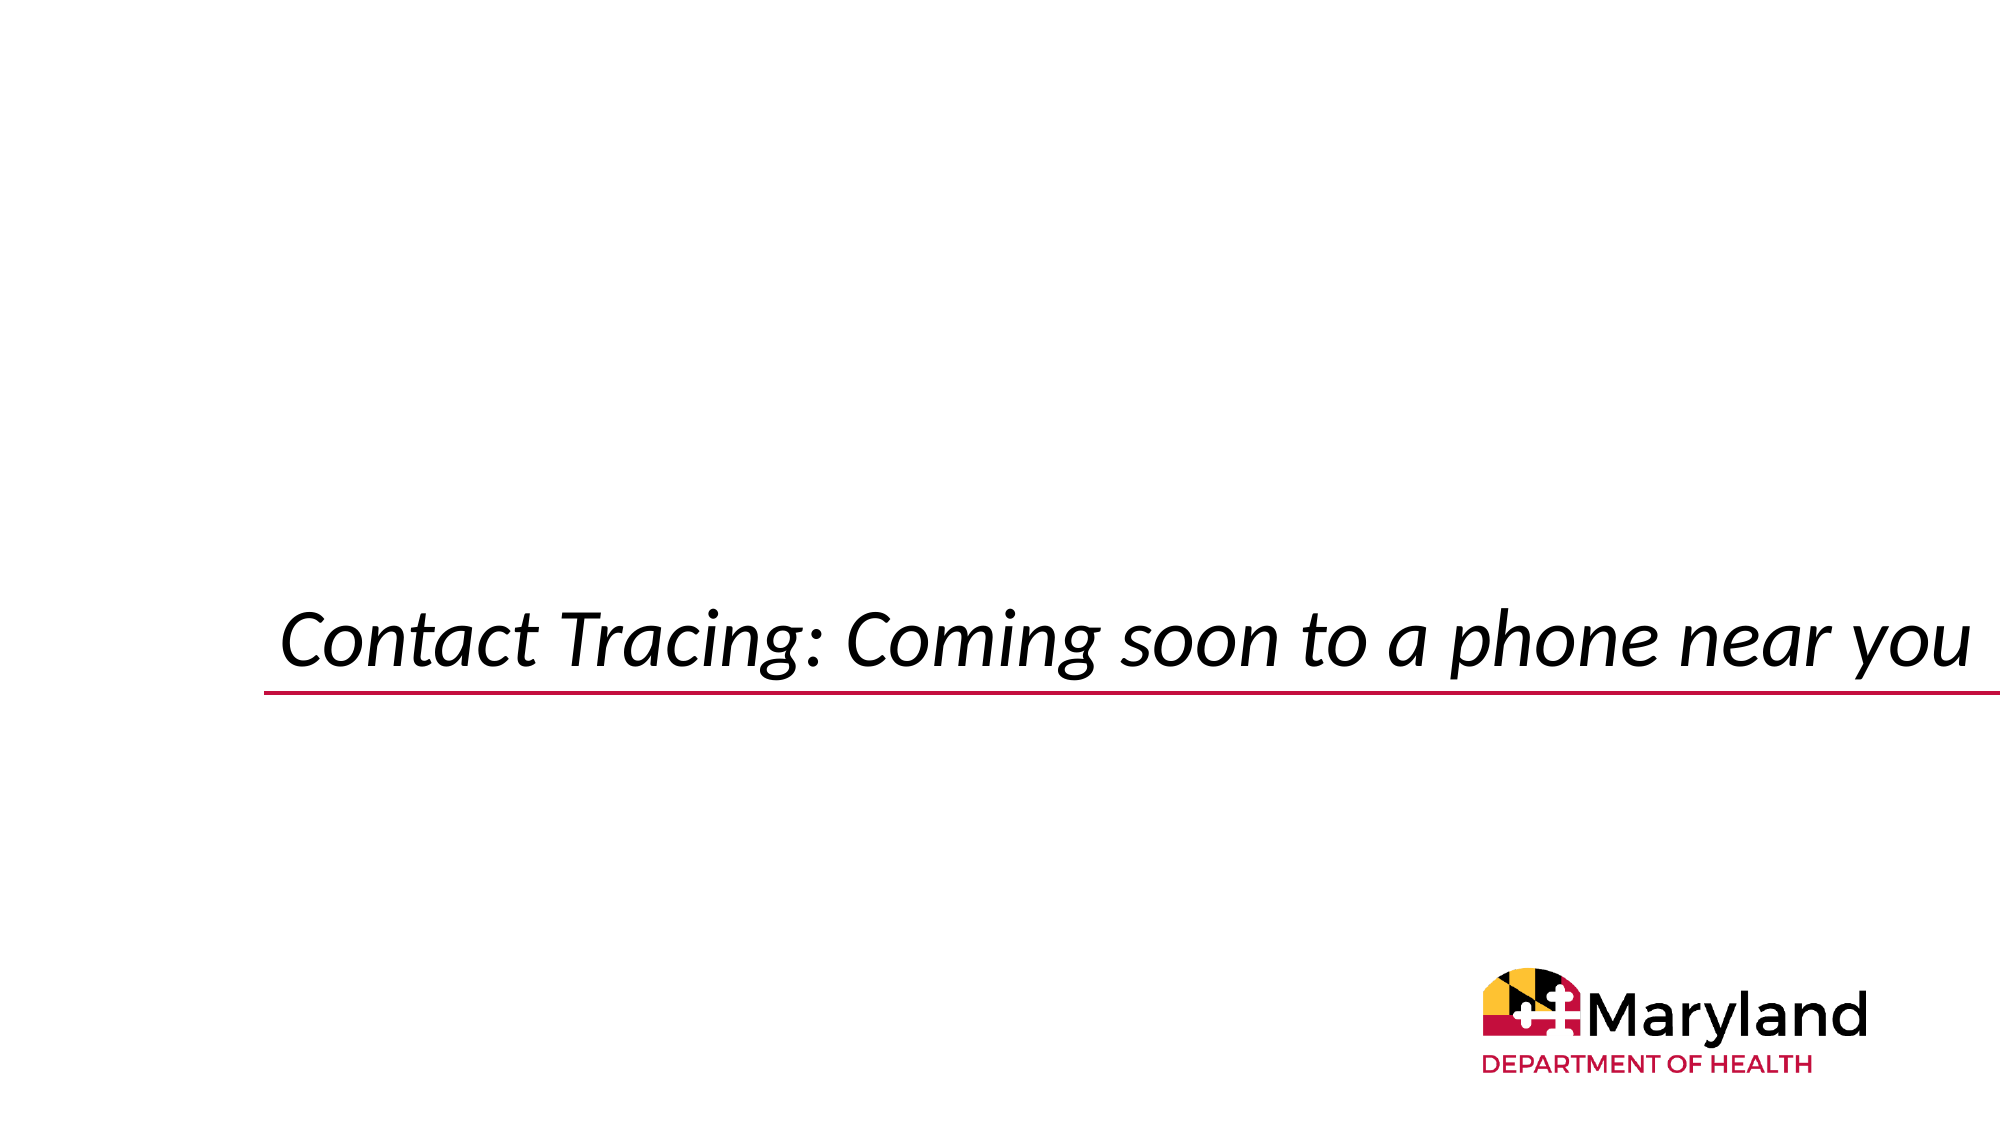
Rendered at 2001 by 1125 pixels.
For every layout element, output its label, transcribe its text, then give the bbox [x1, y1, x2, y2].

picture [1473, 958, 1866, 1073]
list Contact Tracing: Coming soon to a phone near you [264, 586, 2000, 680]
